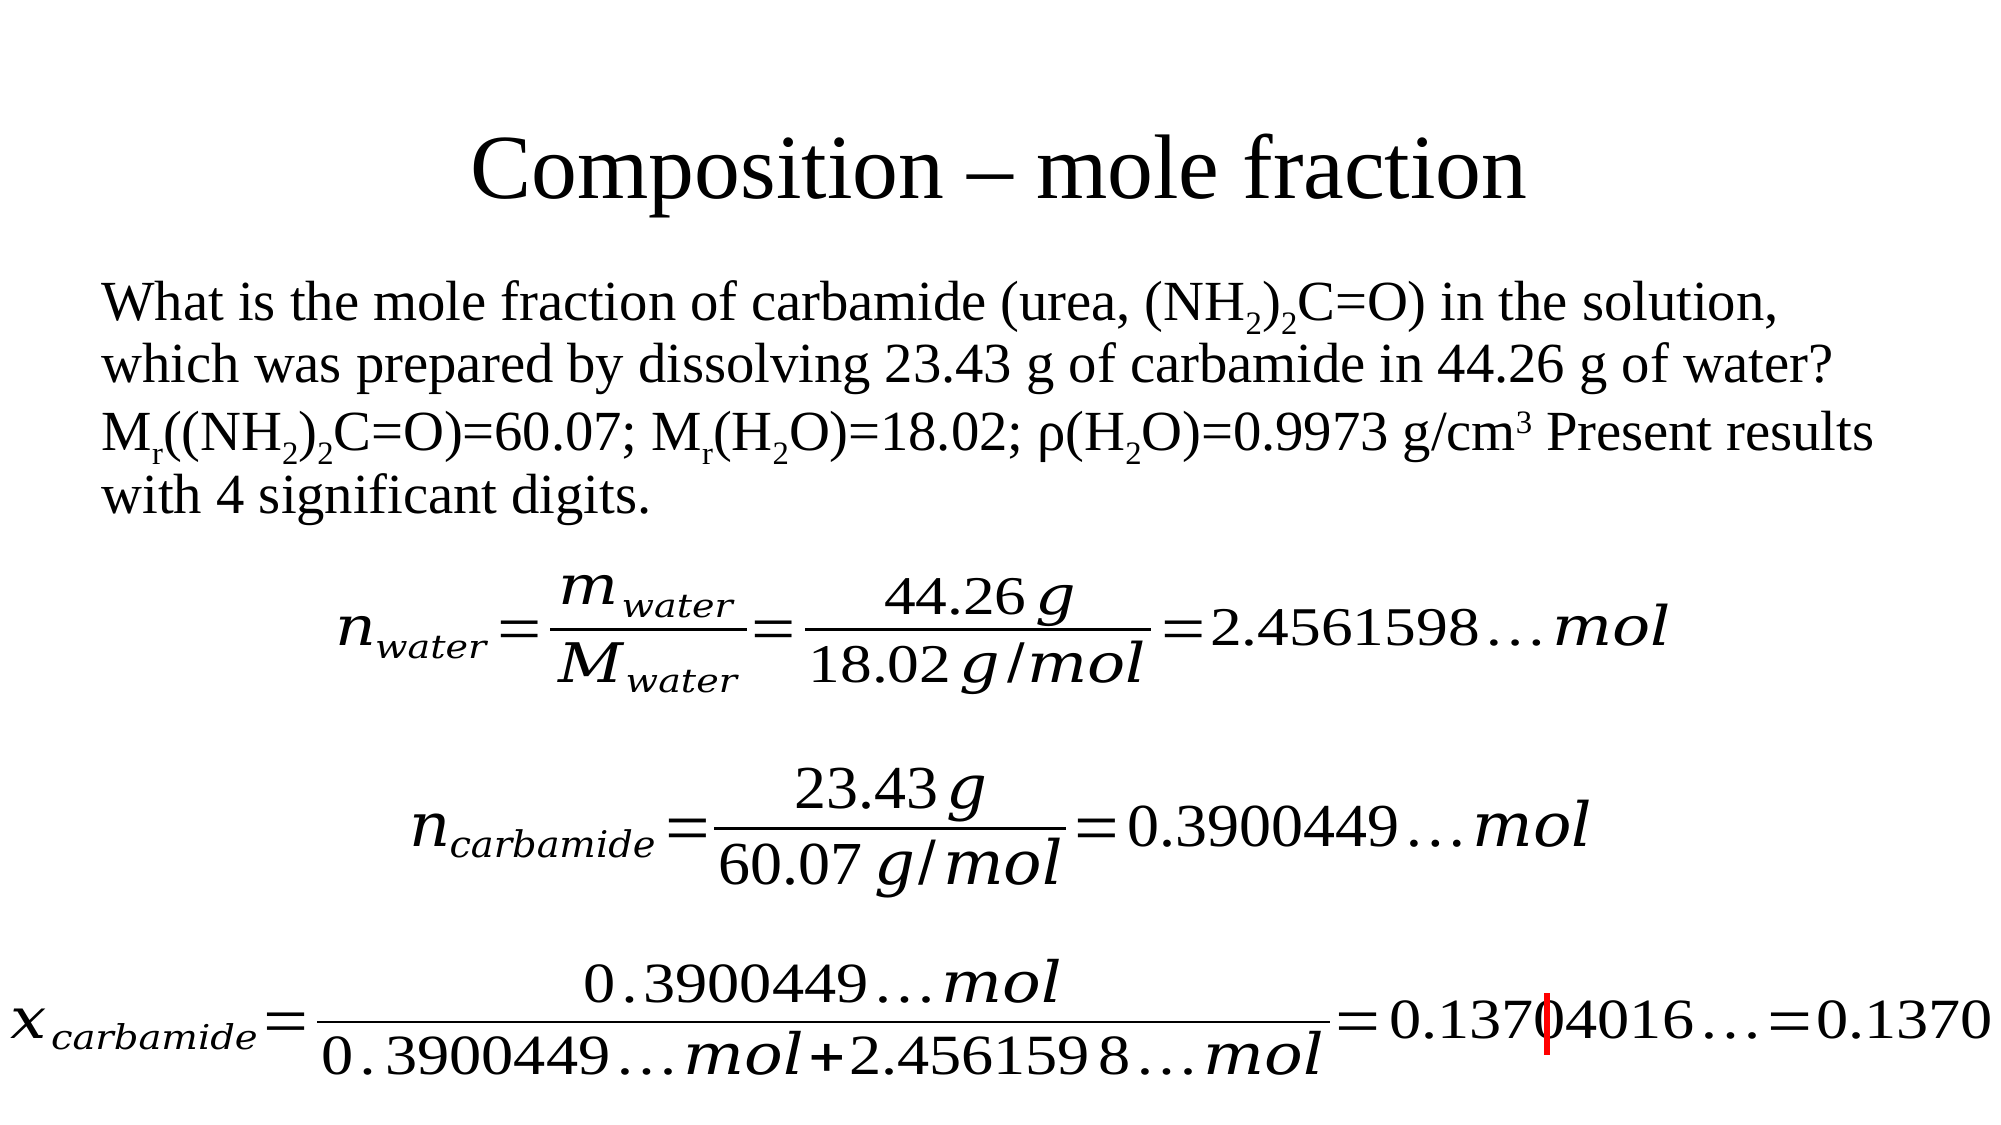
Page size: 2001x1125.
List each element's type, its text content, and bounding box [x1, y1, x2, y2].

title Composition – mole fraction [137, 59, 1863, 278]
list What is the mole fraction of carbamide (urea, (NH2)2C=O) in the solution, which was prepared by dissolving 23.43 g of carbamide in 44.26 g of water? Mr((NH2)2C=O)=60.07; Mr(H2O)=18.02; ρ(H2O)=0.9973 g/cm3 Present results with 4 significant digits. [86, 257, 1922, 535]
